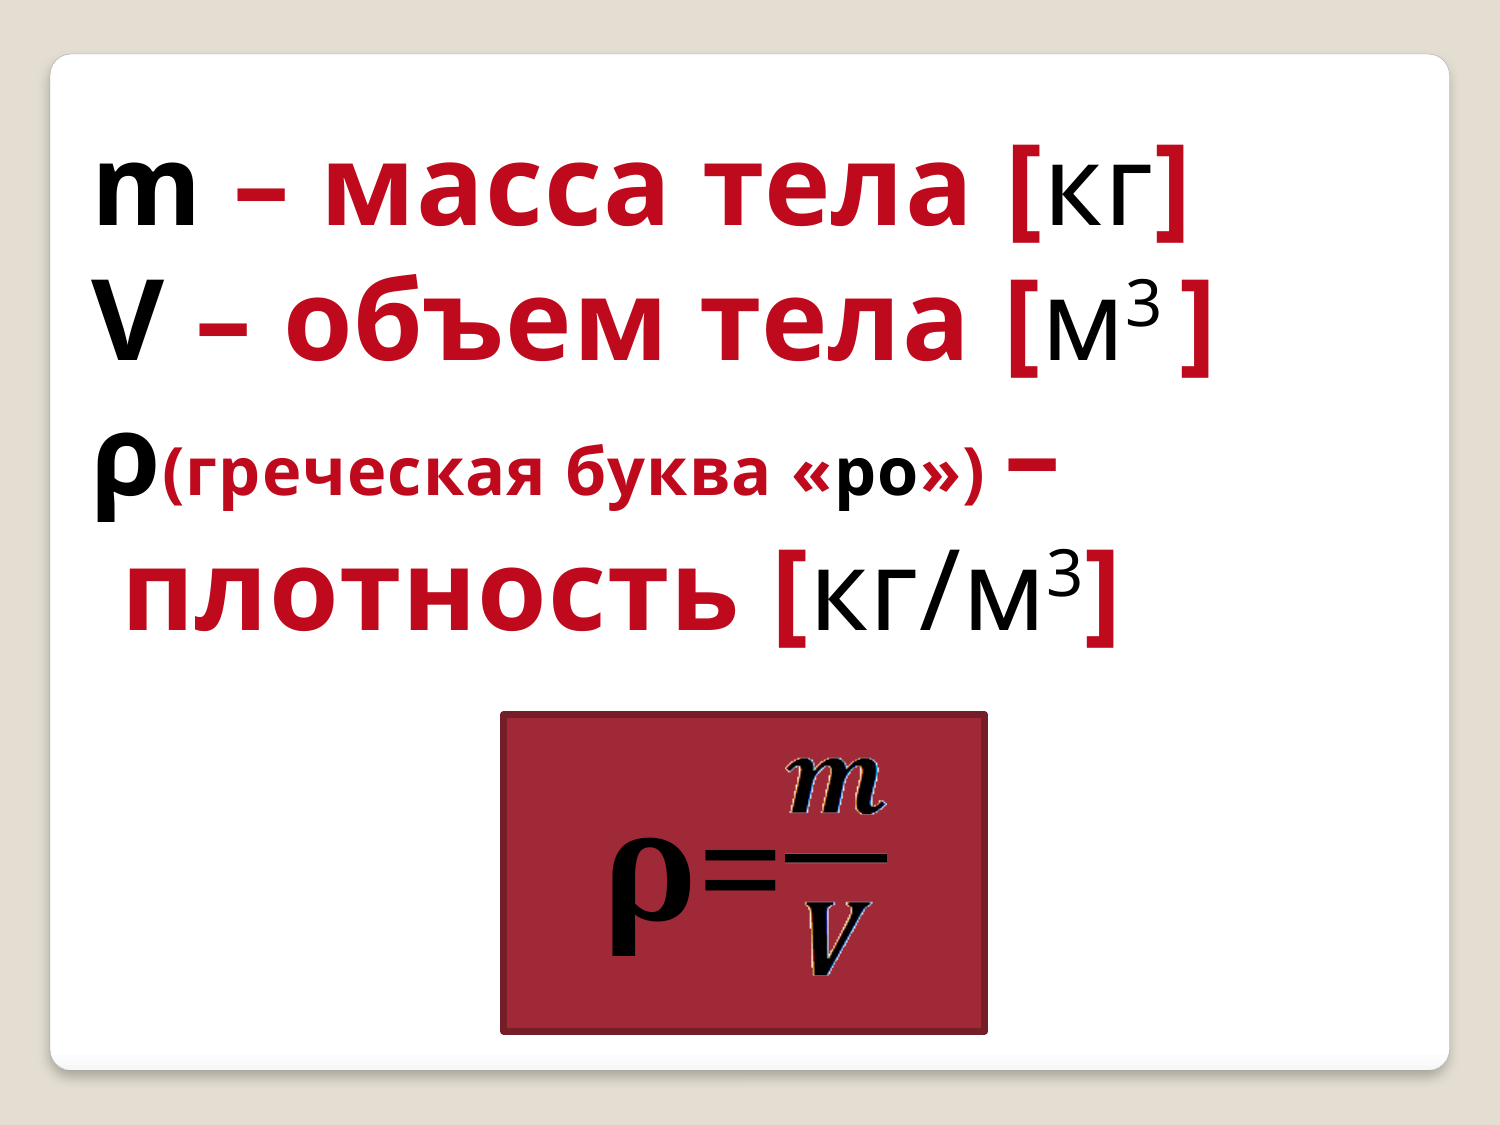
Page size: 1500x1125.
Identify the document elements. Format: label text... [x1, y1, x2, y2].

text_box m – масса тела [кг] V – объем тела [м3 ] ρ(греческая буква «ро») – плотность [кг/м3] [76, 105, 1430, 661]
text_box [503, 714, 985, 1032]
